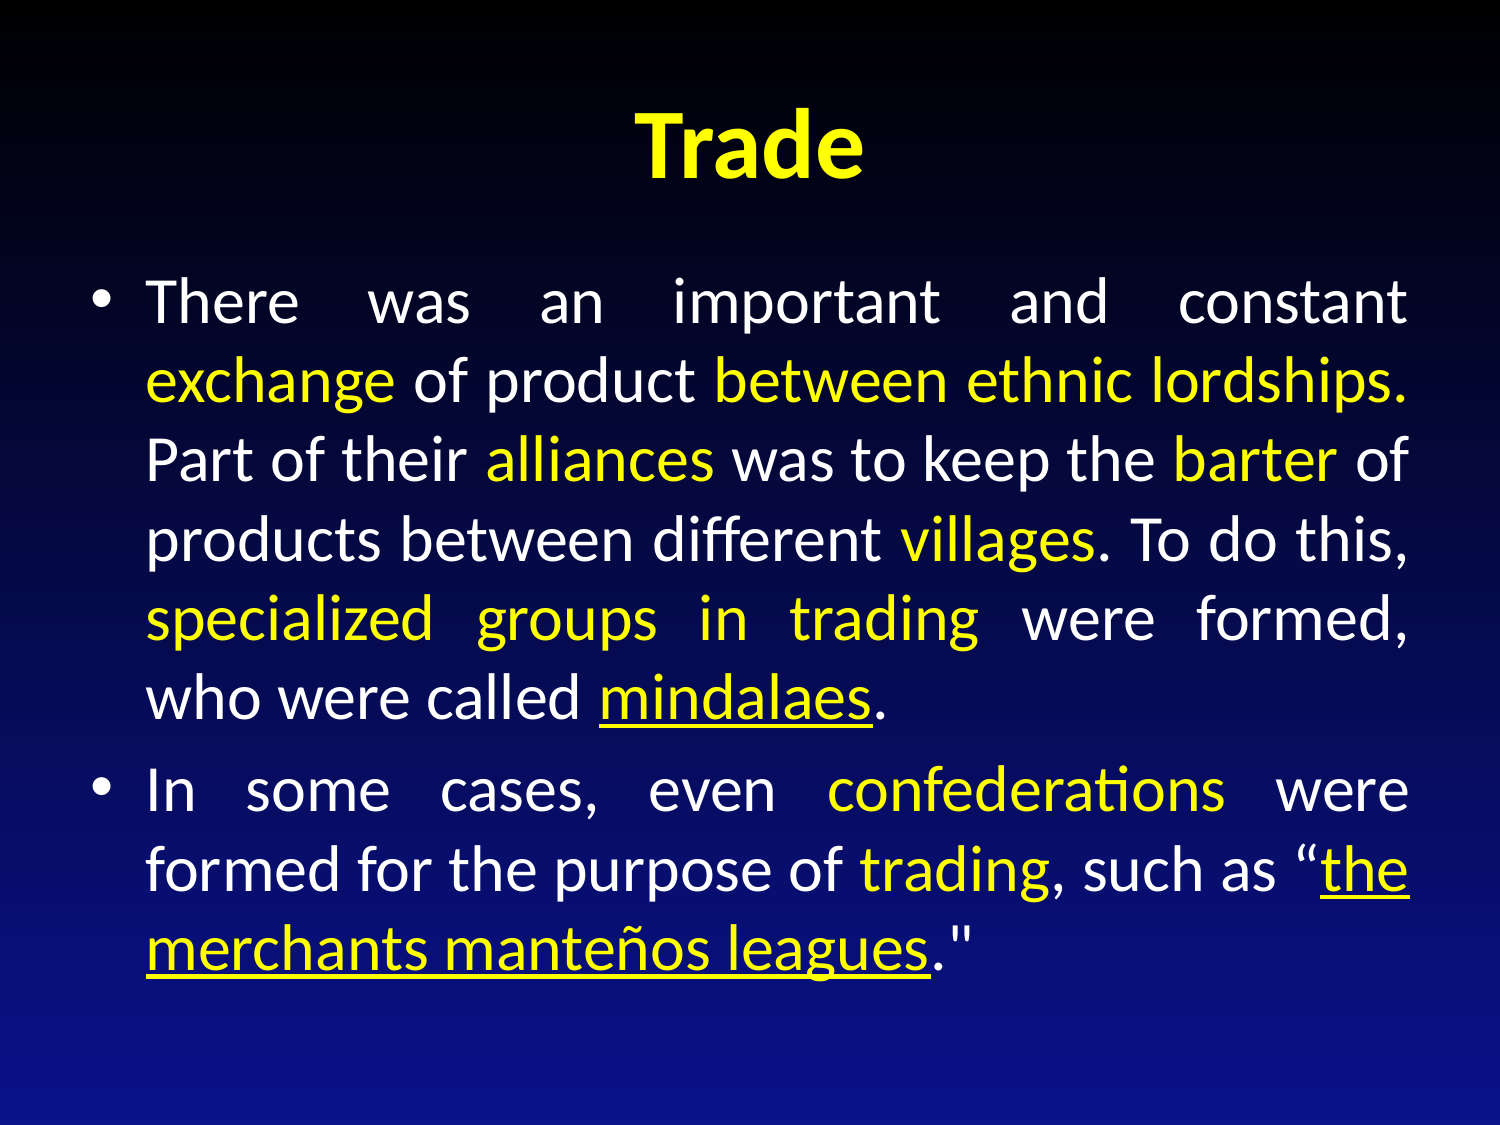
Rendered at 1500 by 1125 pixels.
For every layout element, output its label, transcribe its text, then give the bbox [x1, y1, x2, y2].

title Trade [75, 45, 1425, 233]
list There was an important and constant exchange of product between ethnic lordships. Part of their alliances was to keep the barter of products between different villages. To do this, specialized groups in trading were formed, who were called mindalaes. In some cases, even confederations were formed for the purpose of trading, such as “the merchants manteños leagues." [75, 249, 1425, 1005]
